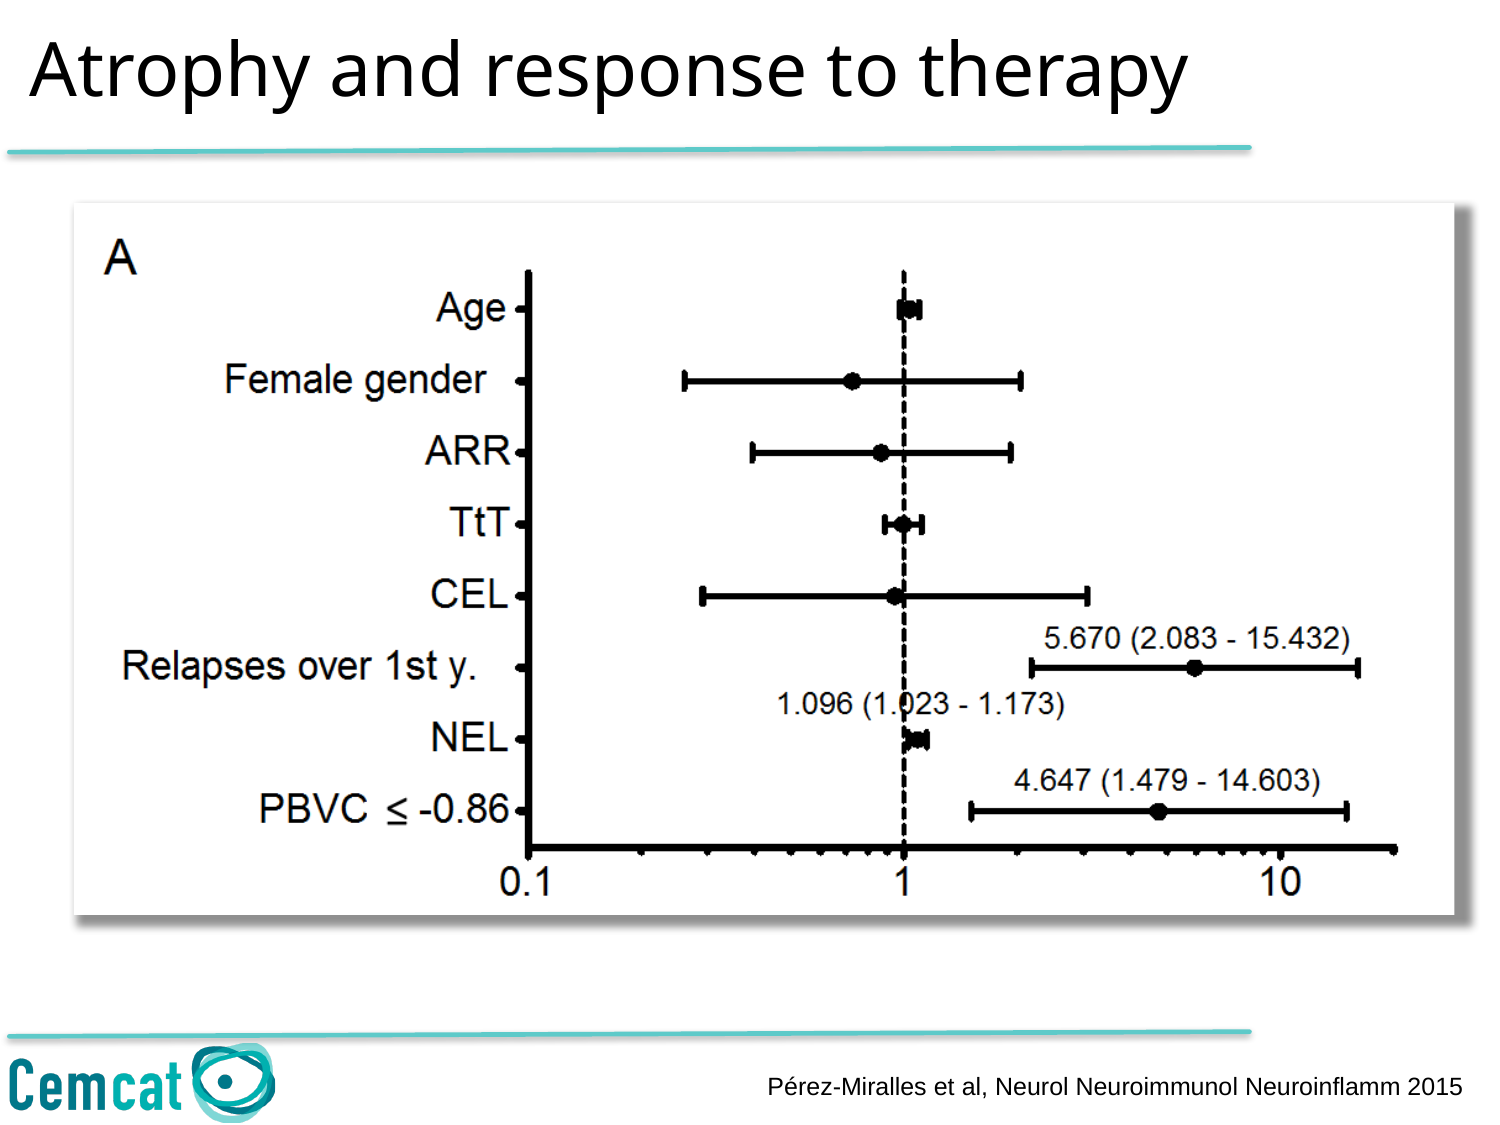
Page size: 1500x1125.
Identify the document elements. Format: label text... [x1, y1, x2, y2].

picture [73, 203, 1455, 915]
picture [9, 1043, 276, 1123]
text_box Atrophy and response to therapy [15, 14, 1377, 120]
text_box Pérez-Miralles et al, Neurol Neuroimmunol Neuroinflamm 2015 [557, 1062, 1480, 1108]
